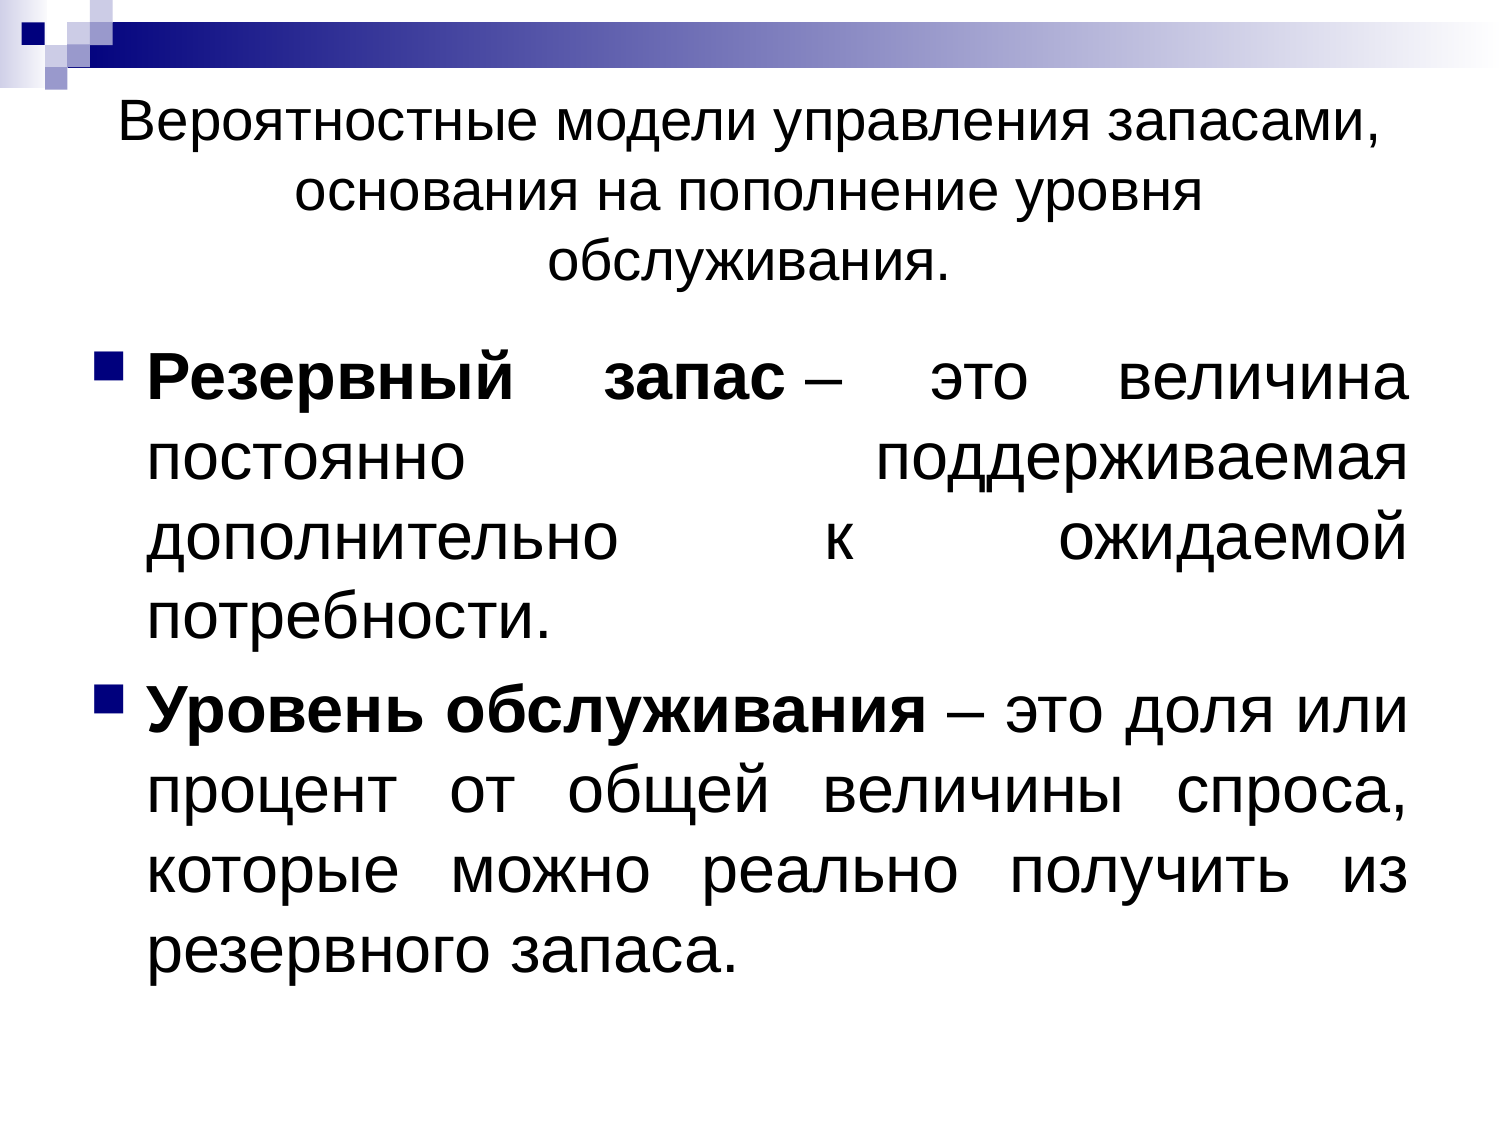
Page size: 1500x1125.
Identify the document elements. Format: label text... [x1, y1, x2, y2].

title Вероятностные модели управления запасами, основания на пополнение уровня обслуживания. [75, 75, 1425, 300]
list Резервный запас – это величина постоянно поддерживаемая дополнительно к ожидаемой потребности. Уровень обслуживания – это доля или процент от общей величины спроса, которые можно реально получить из резервного запаса. [75, 324, 1425, 963]
